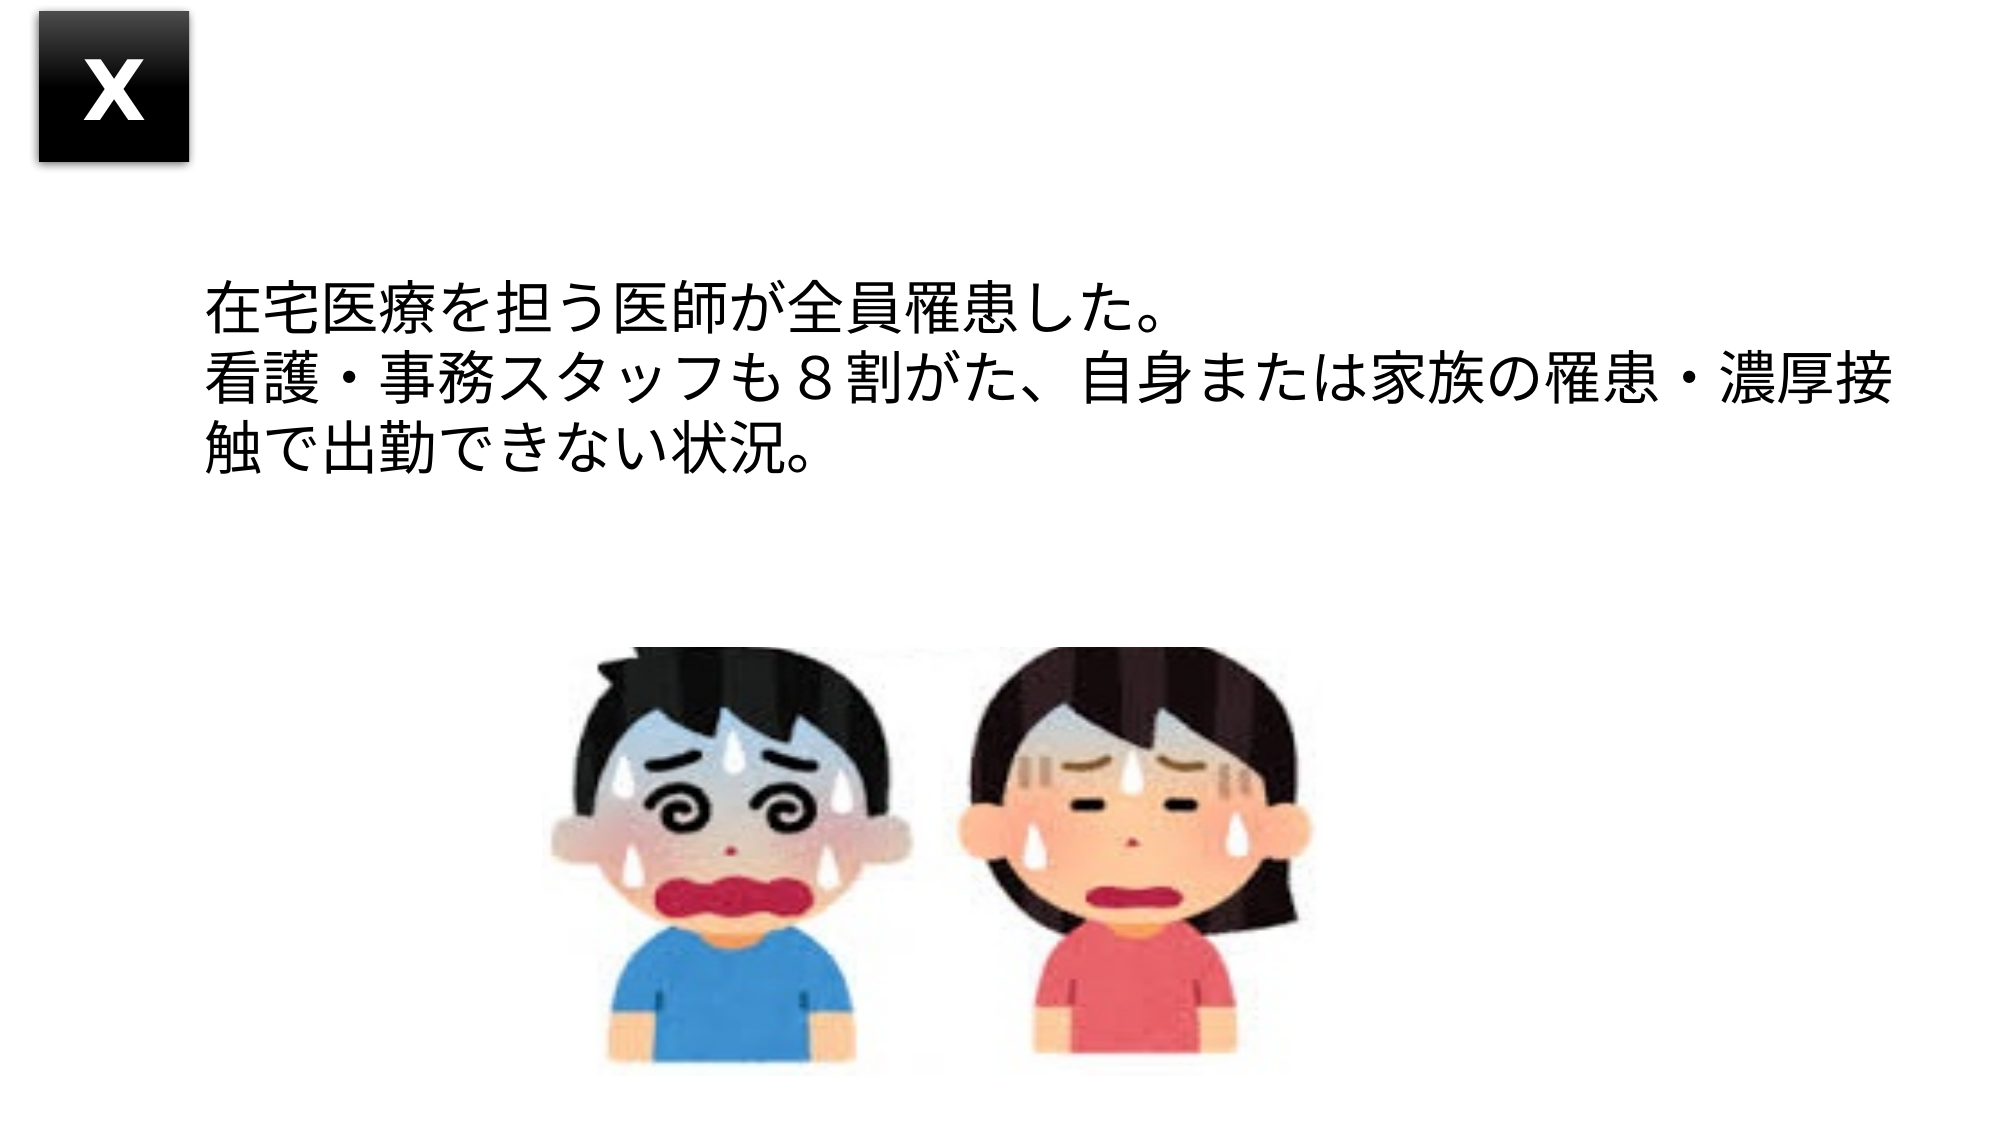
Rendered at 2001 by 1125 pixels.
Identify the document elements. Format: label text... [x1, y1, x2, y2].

title 在宅医療を担う医師が全員罹患した。 看護・事務スタッフも８割がた、自身または家族の罹患・濃厚接触で出勤できない状況。 [189, 161, 1943, 590]
text_box Ⅹ [39, 11, 190, 162]
picture [542, 647, 1324, 1076]
